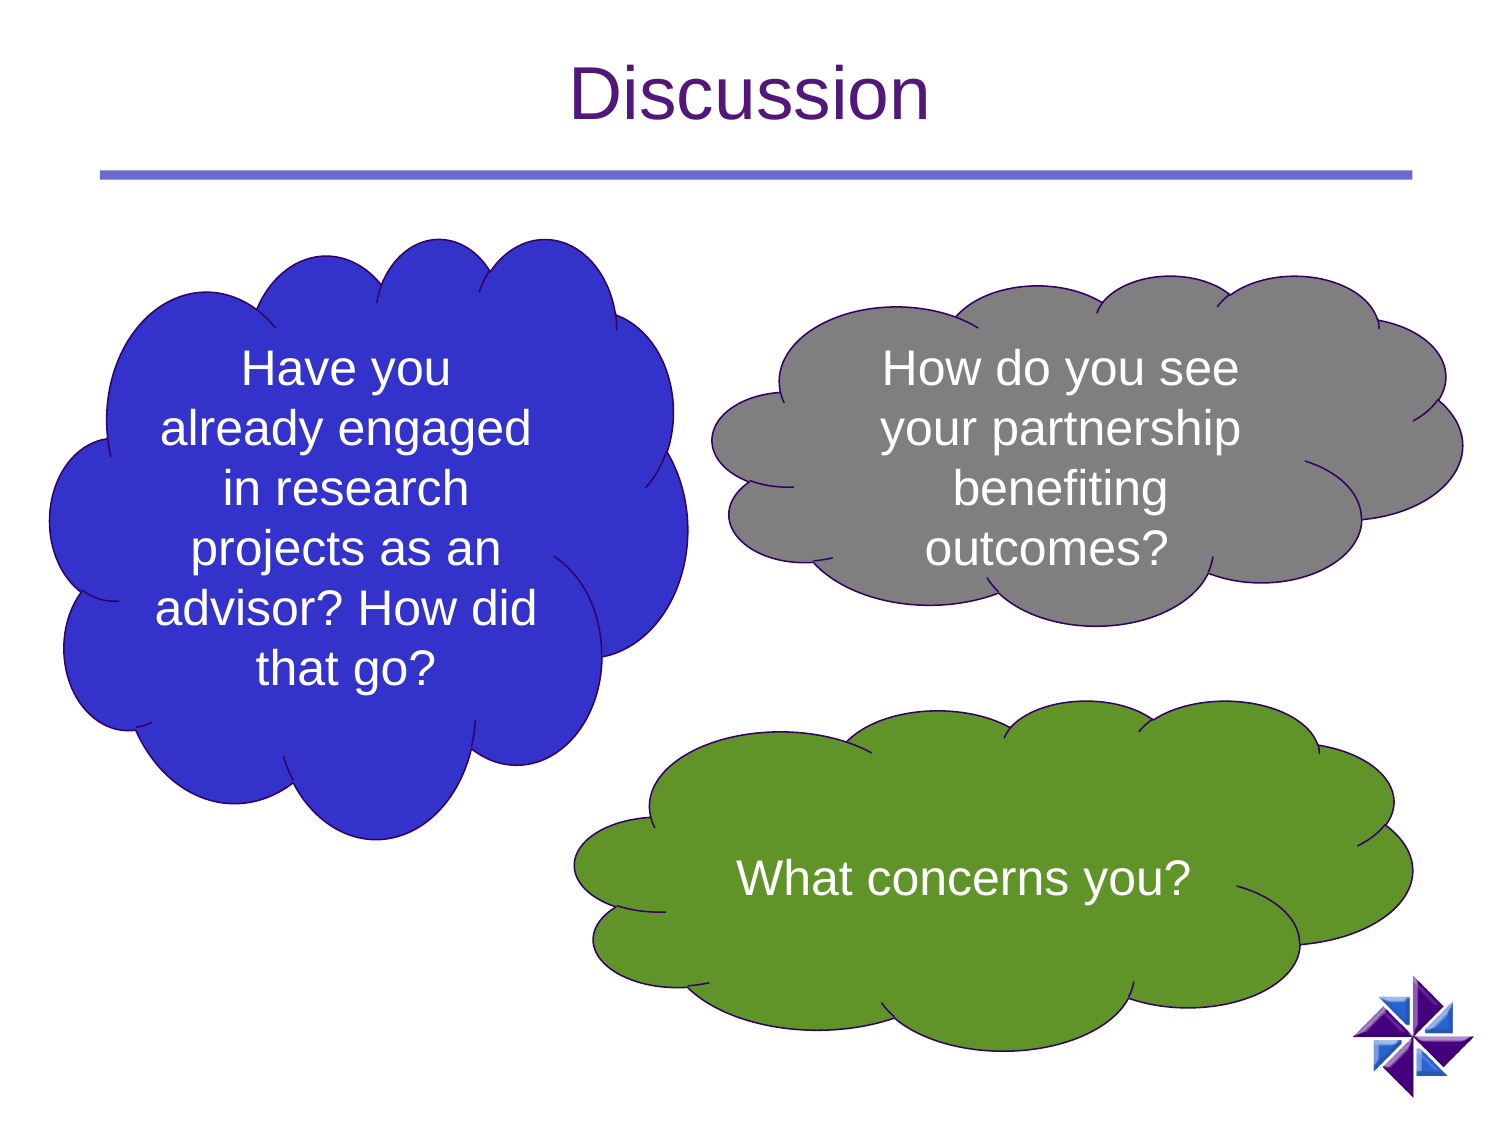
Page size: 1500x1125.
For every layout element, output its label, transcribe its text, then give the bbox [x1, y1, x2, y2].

text_box What concerns you? [574, 701, 1413, 1052]
text_box Have you already engaged in research projects as an advisor? How did that go? [49, 239, 688, 840]
text_box How do you see your partnership benefiting outcomes? [711, 276, 1463, 627]
picture [1350, 973, 1476, 1100]
title Discussion [75, 37, 1425, 225]
